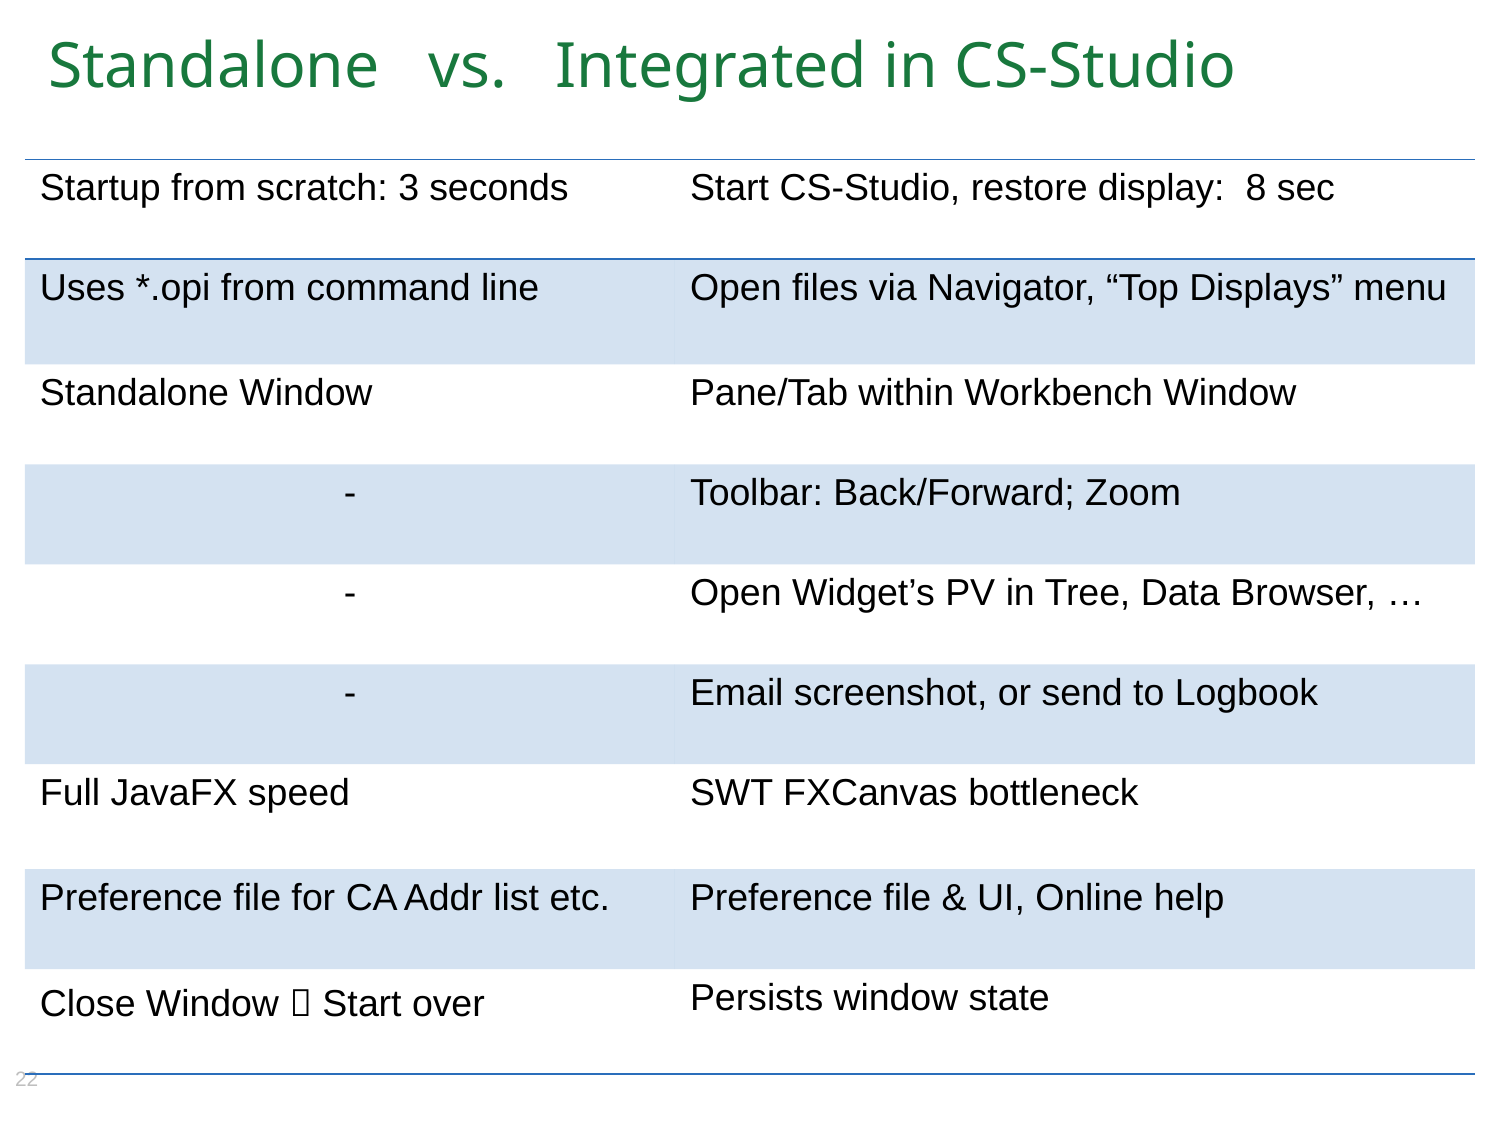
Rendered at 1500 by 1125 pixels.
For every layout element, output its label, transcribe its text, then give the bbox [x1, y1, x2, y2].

table_cell - [25, 564, 675, 664]
table_cell - [25, 464, 675, 564]
table_cell Persists window state [675, 969, 1475, 1073]
title Standalone vs. Integrated in CS-Studio [33, 29, 1475, 111]
table_cell Email screenshot, or send to Logbook [675, 664, 1475, 764]
table_cell Preference file & UI, Online help [675, 869, 1475, 969]
table_cell Open files via Navigator, “Top Displays” menu [675, 260, 1475, 364]
table_cell Pane/Tab within Workbench Window [675, 364, 1475, 464]
table_cell Standalone Window [25, 364, 675, 464]
table_cell Full JavaFX speed [25, 764, 675, 869]
table_cell Toolbar: Back/Forward; Zoom [675, 464, 1475, 564]
table_cell Preference file for CA Addr list etc. [25, 869, 675, 969]
table_cell SWT FXCanvas bottleneck [675, 764, 1475, 869]
table_cell Open Widget’s PV in Tree, Data Browser, … [675, 564, 1475, 664]
table_cell - [25, 664, 675, 764]
table_header Start CS-Studio, restore display: 8 sec [675, 160, 1475, 258]
table_cell Uses *.opi from command line [25, 260, 675, 364]
table_cell Close Window  Start over [25, 969, 675, 1073]
table_header Startup from scratch: 3 seconds [25, 160, 675, 258]
